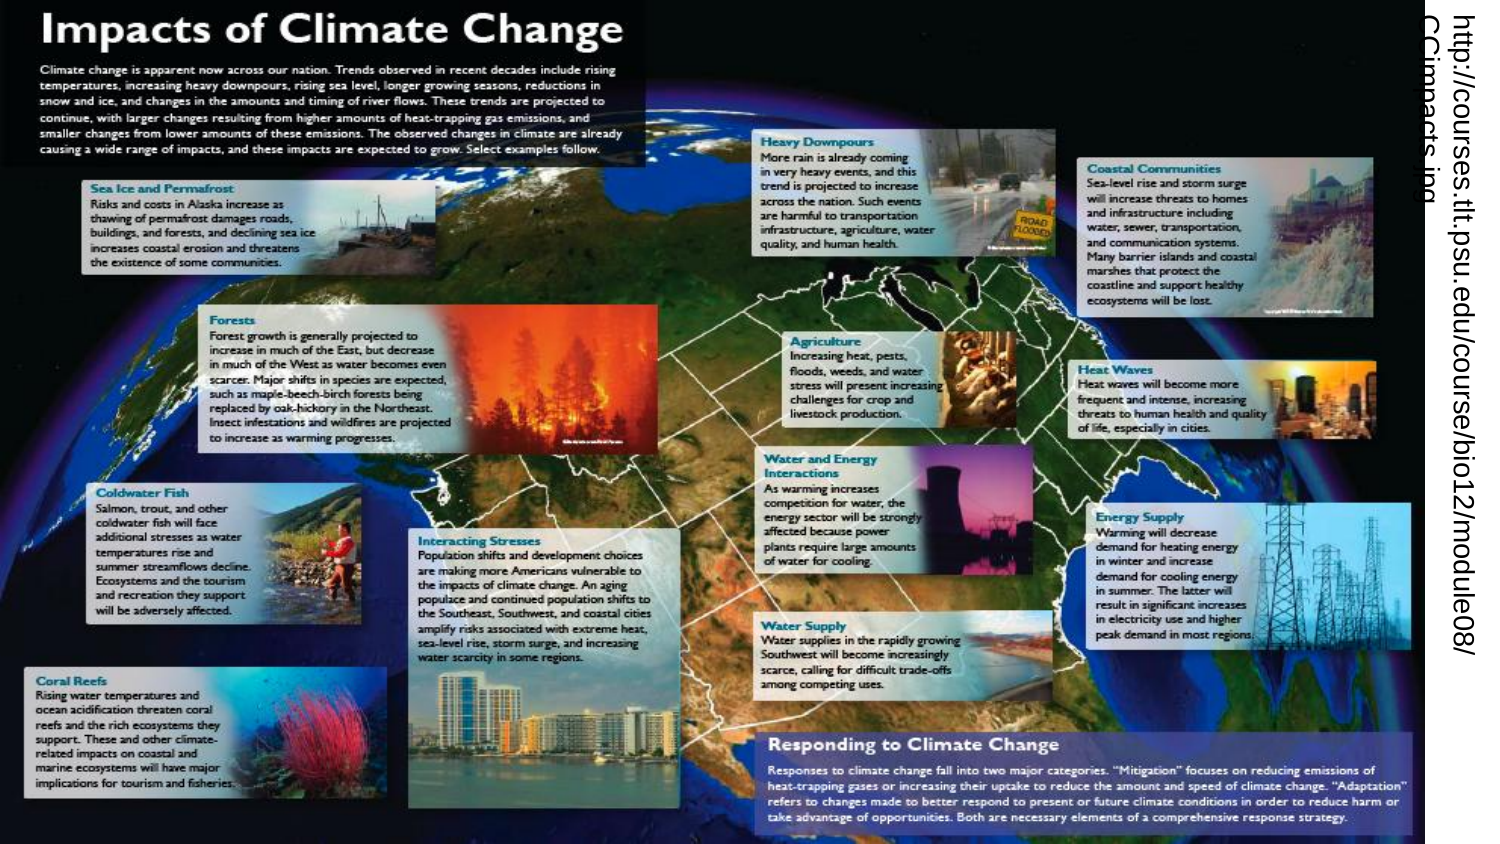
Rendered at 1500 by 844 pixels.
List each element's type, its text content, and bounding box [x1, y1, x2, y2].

text_box http://courses.tlt.psu.edu/course/bio12/module08/CCimpacts.jpg [1426, 0, 1491, 844]
picture [0, 0, 1426, 844]
